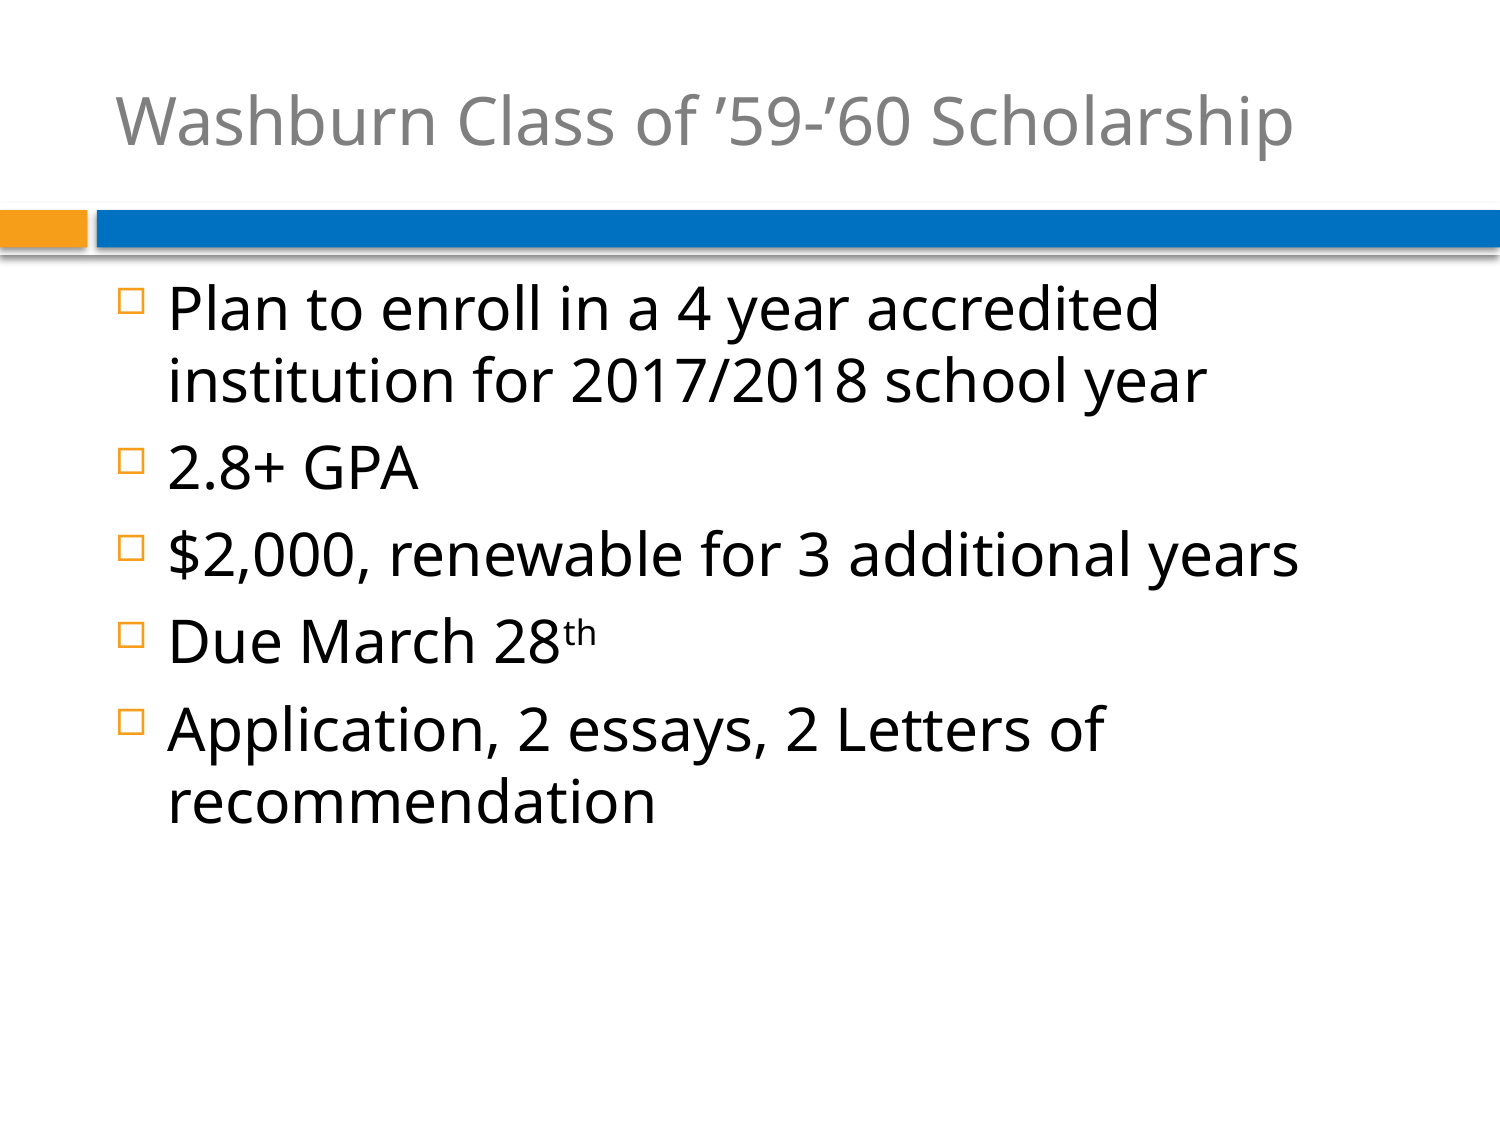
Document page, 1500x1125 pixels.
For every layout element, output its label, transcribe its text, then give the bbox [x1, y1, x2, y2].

list Plan to enroll in a 4 year accredited institution for 2017/2018 school year 2.8+ GPA $2,000, renewable for 3 additional years Due March 28th Application, 2 essays, 2 Letters of recommendation [100, 262, 1438, 1000]
title Washburn Class of ’59-’60 Scholarship [100, 37, 1438, 200]
